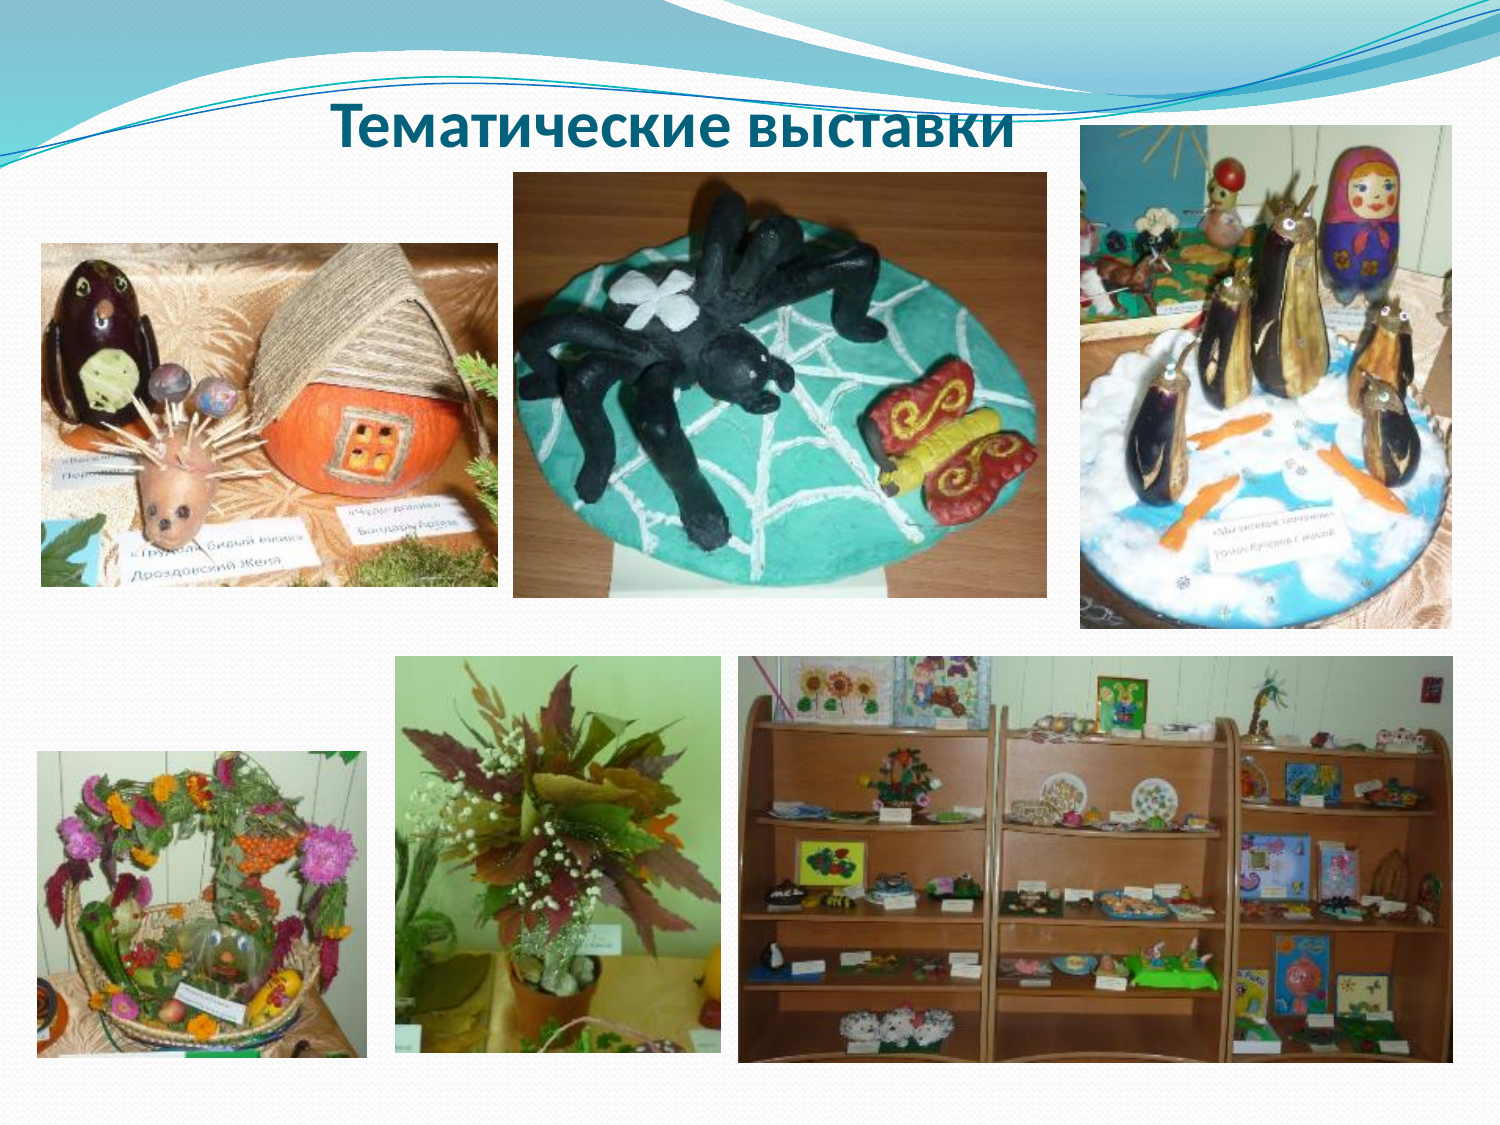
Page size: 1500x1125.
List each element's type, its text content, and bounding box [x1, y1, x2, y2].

picture [513, 172, 1047, 599]
picture [737, 656, 1453, 1063]
title Тематические выставки [75, 54, 1425, 161]
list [40, 243, 499, 587]
picture [37, 751, 367, 1059]
picture [395, 656, 722, 1053]
picture [1080, 125, 1452, 630]
